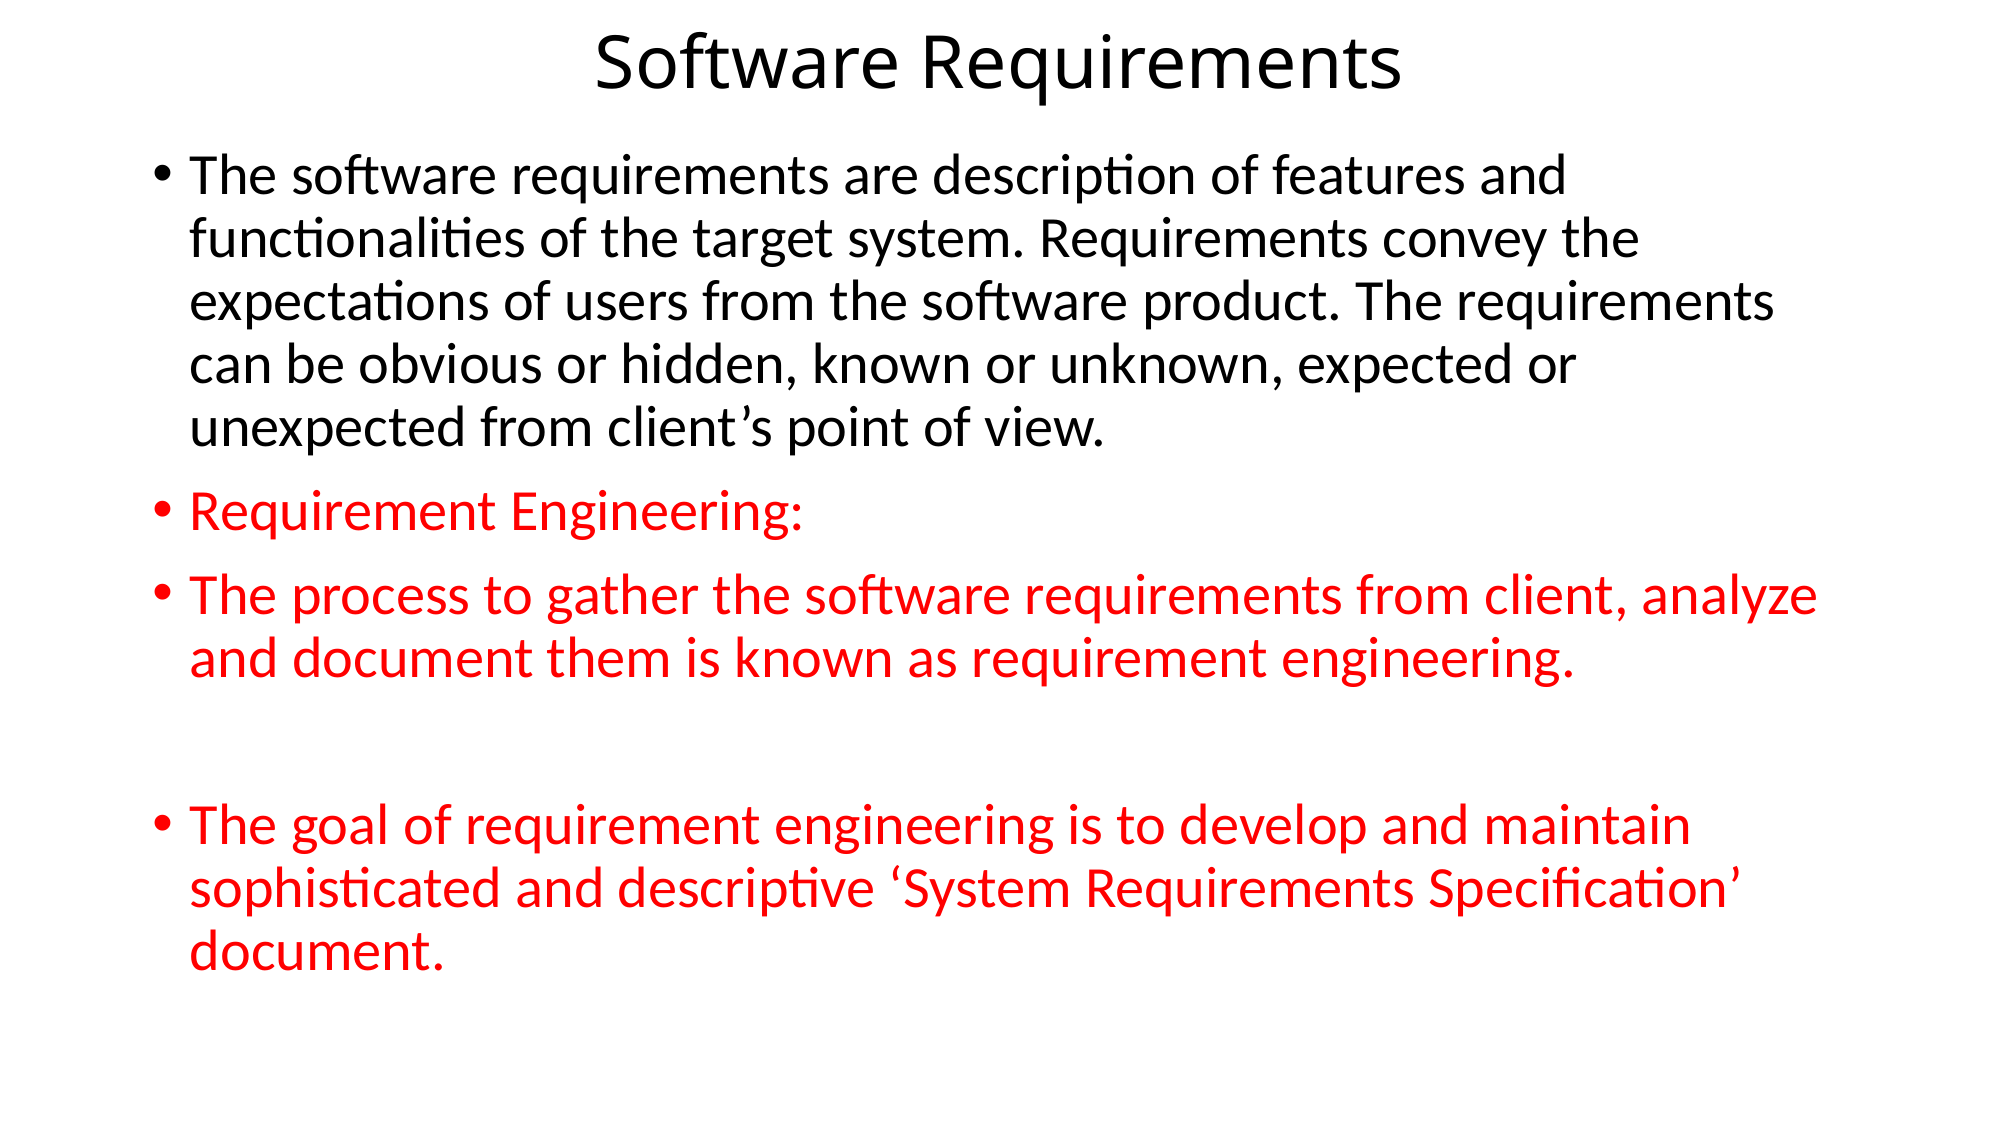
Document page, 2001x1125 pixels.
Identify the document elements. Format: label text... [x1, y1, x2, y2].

list The software requirements are description of features and functionalities of the target system. Requirements convey the expectations of users from the software product. The requirements can be obvious or hidden, known or unknown, expected or unexpected from client’s point of view. Requirement Engineering: The process to gather the software requirements from client, analyze and document them is known as requirement engineering. The goal of requirement engineering is to develop and maintain sophisticated and descriptive ‘System Requirements Specification’ document. [137, 136, 1863, 1108]
title Software Requirements [137, 17, 1863, 112]
